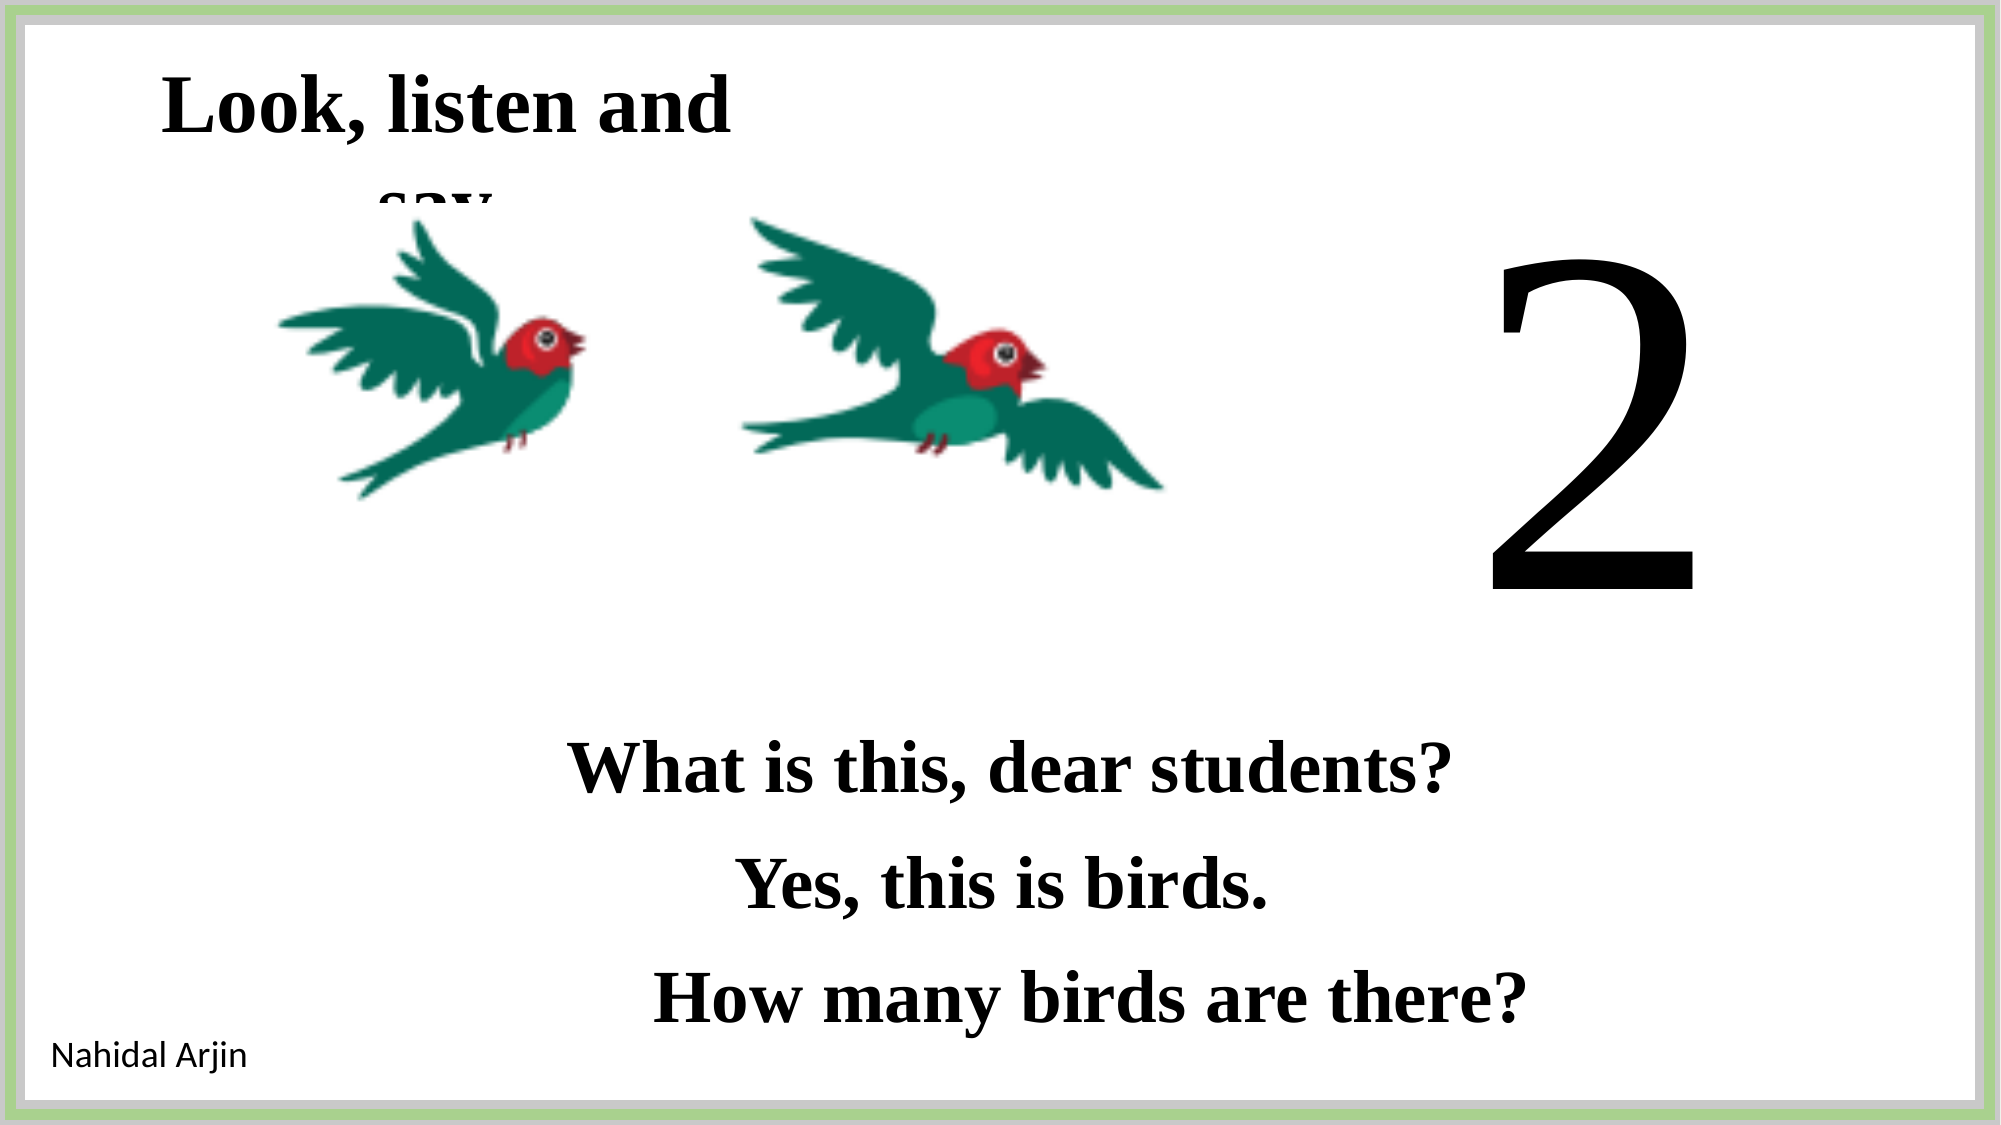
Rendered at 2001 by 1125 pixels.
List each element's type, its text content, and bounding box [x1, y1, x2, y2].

picture [253, 203, 1231, 628]
text_box 2 [1456, 84, 1978, 697]
text_box Look, listen and say. [66, 41, 827, 257]
text_box Yes, this is birds. [496, 826, 1510, 932]
text_box What is this, dear students? [551, 710, 1474, 815]
text_box How many birds are there? [638, 940, 1563, 1046]
